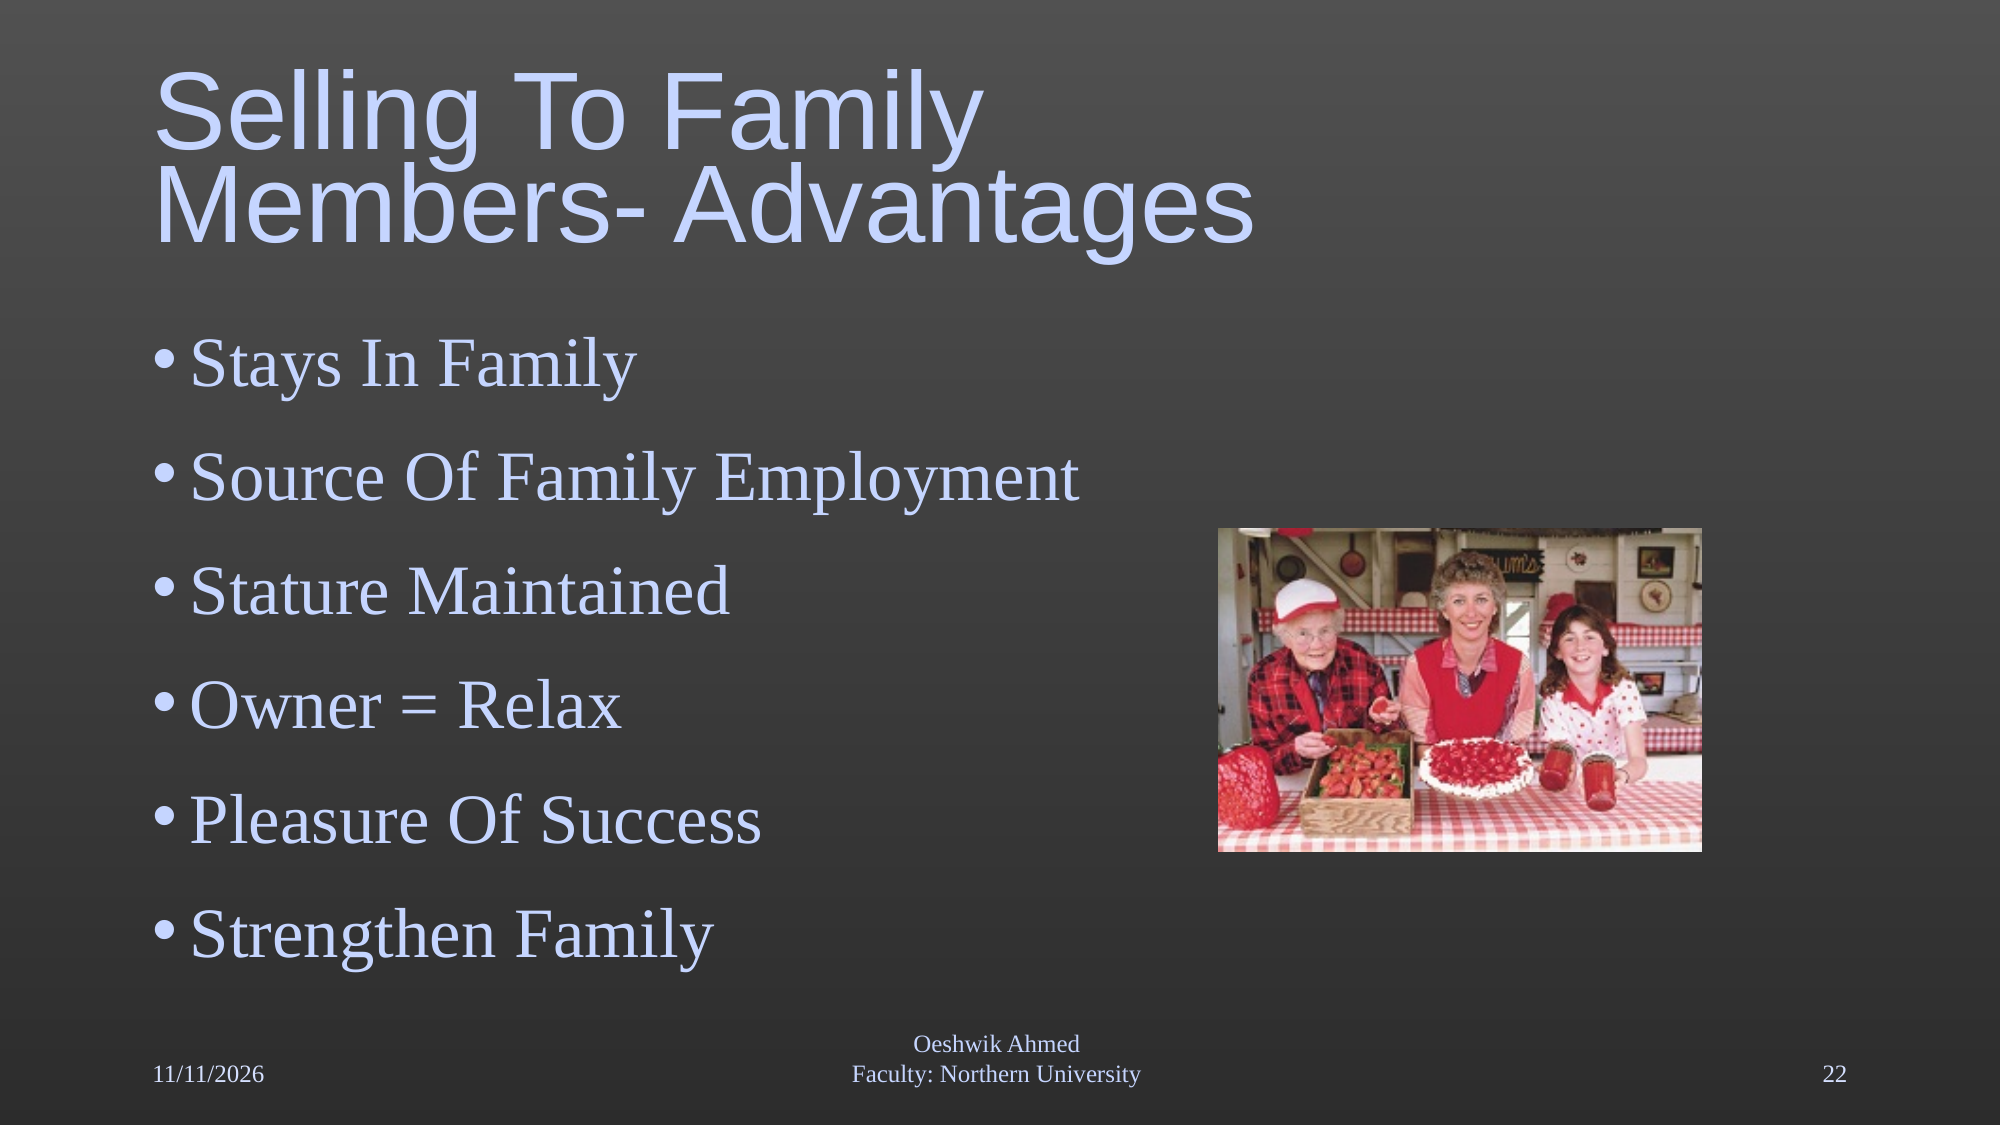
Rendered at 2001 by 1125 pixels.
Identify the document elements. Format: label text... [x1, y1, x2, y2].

title Selling To Family Members- Advantages [137, 59, 1863, 278]
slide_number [137, 1042, 588, 1103]
slide_number 22 [1412, 1042, 1863, 1103]
picture [1218, 528, 1702, 852]
list Stays In Family Source Of Family Employment Stature Maintained Owner = Relax Pleasure Of Success Strengthen Family [137, 299, 1863, 1014]
footer Oeshwik Ahmed Faculty: Northern University [662, 1042, 1338, 1103]
